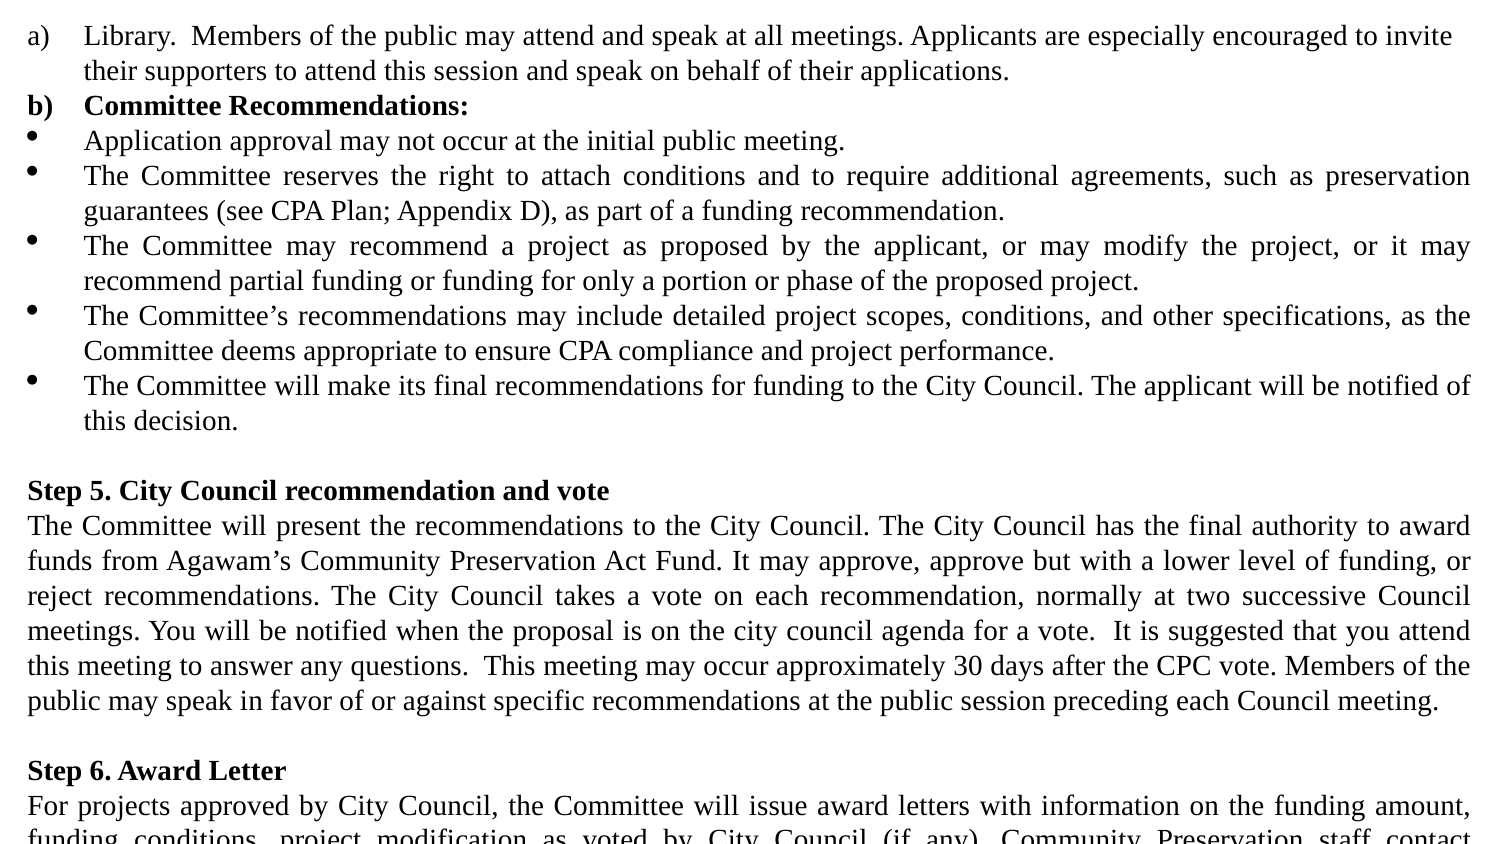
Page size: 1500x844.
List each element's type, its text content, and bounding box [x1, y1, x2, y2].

text_box Library. Members of the public may attend and speak at all meetings. Applicants are especially encouraged to invite their supporters to attend this session and speak on behalf of their applications. Committee Recommendations: Application approval may not occur at the initial public meeting. The Committee reserves the right to attach conditions and to require additional agreements, such as preservation guarantees (see CPA Plan; Appendix D), as part of a funding recommendation. The Committee may recommend a project as proposed by the applicant, or may modify the project, or it may recommend partial funding or funding for only a portion or phase of the proposed project. The Committee’s recommendations may include detailed project scopes, conditions, and other specifications, as the Committee deems appropriate to ensure CPA compliance and project performance. The Committee will make its final recommendations for funding to the City Council. The applicant will be notified of this decision. Step 5. City Council recommendation and vote The Committee will present the recommendations to the City Council. The City Council has the final authority to award funds from Agawam’s Community Preservation Act Fund. It may approve, approve but with a lower level of funding, or reject recommendations. The City Council takes a vote on each recommendation, normally at two successive Council meetings. You will be notified when the proposal is on the city council agenda for a vote. It is suggested that you attend this meeting to answer any questions. This meeting may occur approximately 30 days after the CPC vote. Members of the public may speak in favor of or against specific recommendations at the public session preceding each Council meeting. Step 6. Award Letter For projects approved by City Council, the Committee will issue award letters with information on the funding amount, funding conditions, project modification as voted by City Council (if any), Community Preservation staff contact information, and guidelines for project execution. Projects receiving CPA funding shall credit this source of funding in promotional materials and, whenever appropriate, at the project location. All ground breaking and dedications must be submitted to the Agawam Community Preservation Committee and approved by the Agawam Town Council. Step 7. Disbursement and Monitoring of Funds CPA monies are public funds raised from dedicated Agawam tax revenues and from State subsidies. Projects financed with CPA funds must comply with all applicable State and municipal requirements. Funds are administered and disbursed by the City of Agawam according to city disbursement procedures. Applicants should note especially that Chapter 30B of the Massachusetts General Laws, the Uniform Procurement Act, establishes uniform procedures for local governments to use when contracting for supplies, services, and real property. For questions about procurements and other financial requirements and procedures applicants should contact the City Treasurer, Laurel Placzek, at (413) 786-0400. Project oversight, monitoring, and financial control are the responsibility of the Community Preservation Committee or its designee. When the project is completed, all unused funds will be returned to the Town of Agawam Community Preservation General Fund. Questions in these areas should be directed to Jennifer Bonfiglio, Community Preservation Administrator, via email at CPA@agawam.ma.us, or by calling (413) 786-0400. Note: The Committee may request project status updates from CPA Fund recipients. The purpose of such updates is to track the progress of funded projects, aid the Committee in refining the Community Preservation Plan, and identify issues that may assist future applicants. [12, 9, 1488, 844]
